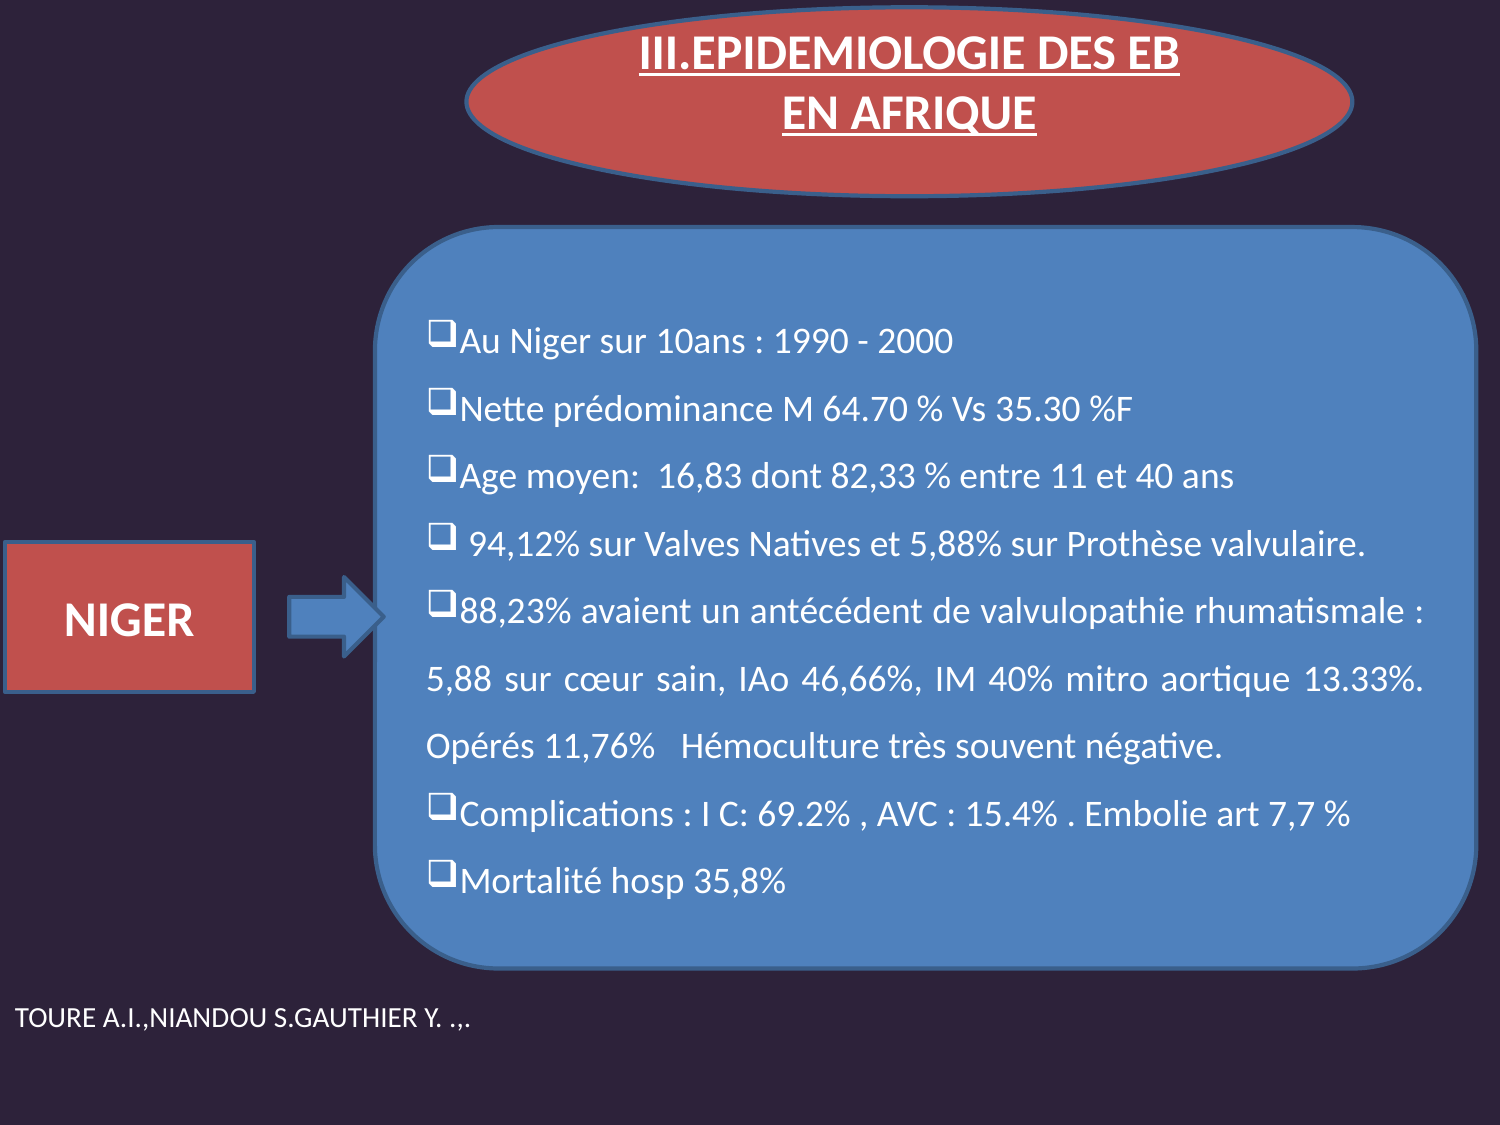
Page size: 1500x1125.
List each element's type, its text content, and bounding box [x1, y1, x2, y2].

text_box [287, 575, 386, 659]
text_box TOURE A.I.,NIANDOU S.GAUTHIER Y. .,. [0, 991, 750, 1042]
text_box NIGER [3, 540, 256, 694]
text_box Au Niger sur 10ans : 1990 - 2000 Nette prédominance M 64.70 % Vs 35.30 %F Age moyen: 16,83 dont 82,33 % entre 11 et 40 ans 94,12% sur Valves Natives et 5,88% sur Prothèse valvulaire. 88,23% avaient un antécédent de valvulopathie rhumatismale : 5,88 sur cœur sain, IAo 46,66%, IM 40% mitro aortique 13.33%. Opérés 11,76% Hémoculture très souvent négative. Complications : I C: 69.2% , AVC : 15.4% . Embolie art 7,7 % Mortalité hosp 35,8% [372, 224, 1479, 971]
text_box III.EPIDEMIOLOGIE DES EB EN AFRIQUE [464, 5, 1355, 199]
